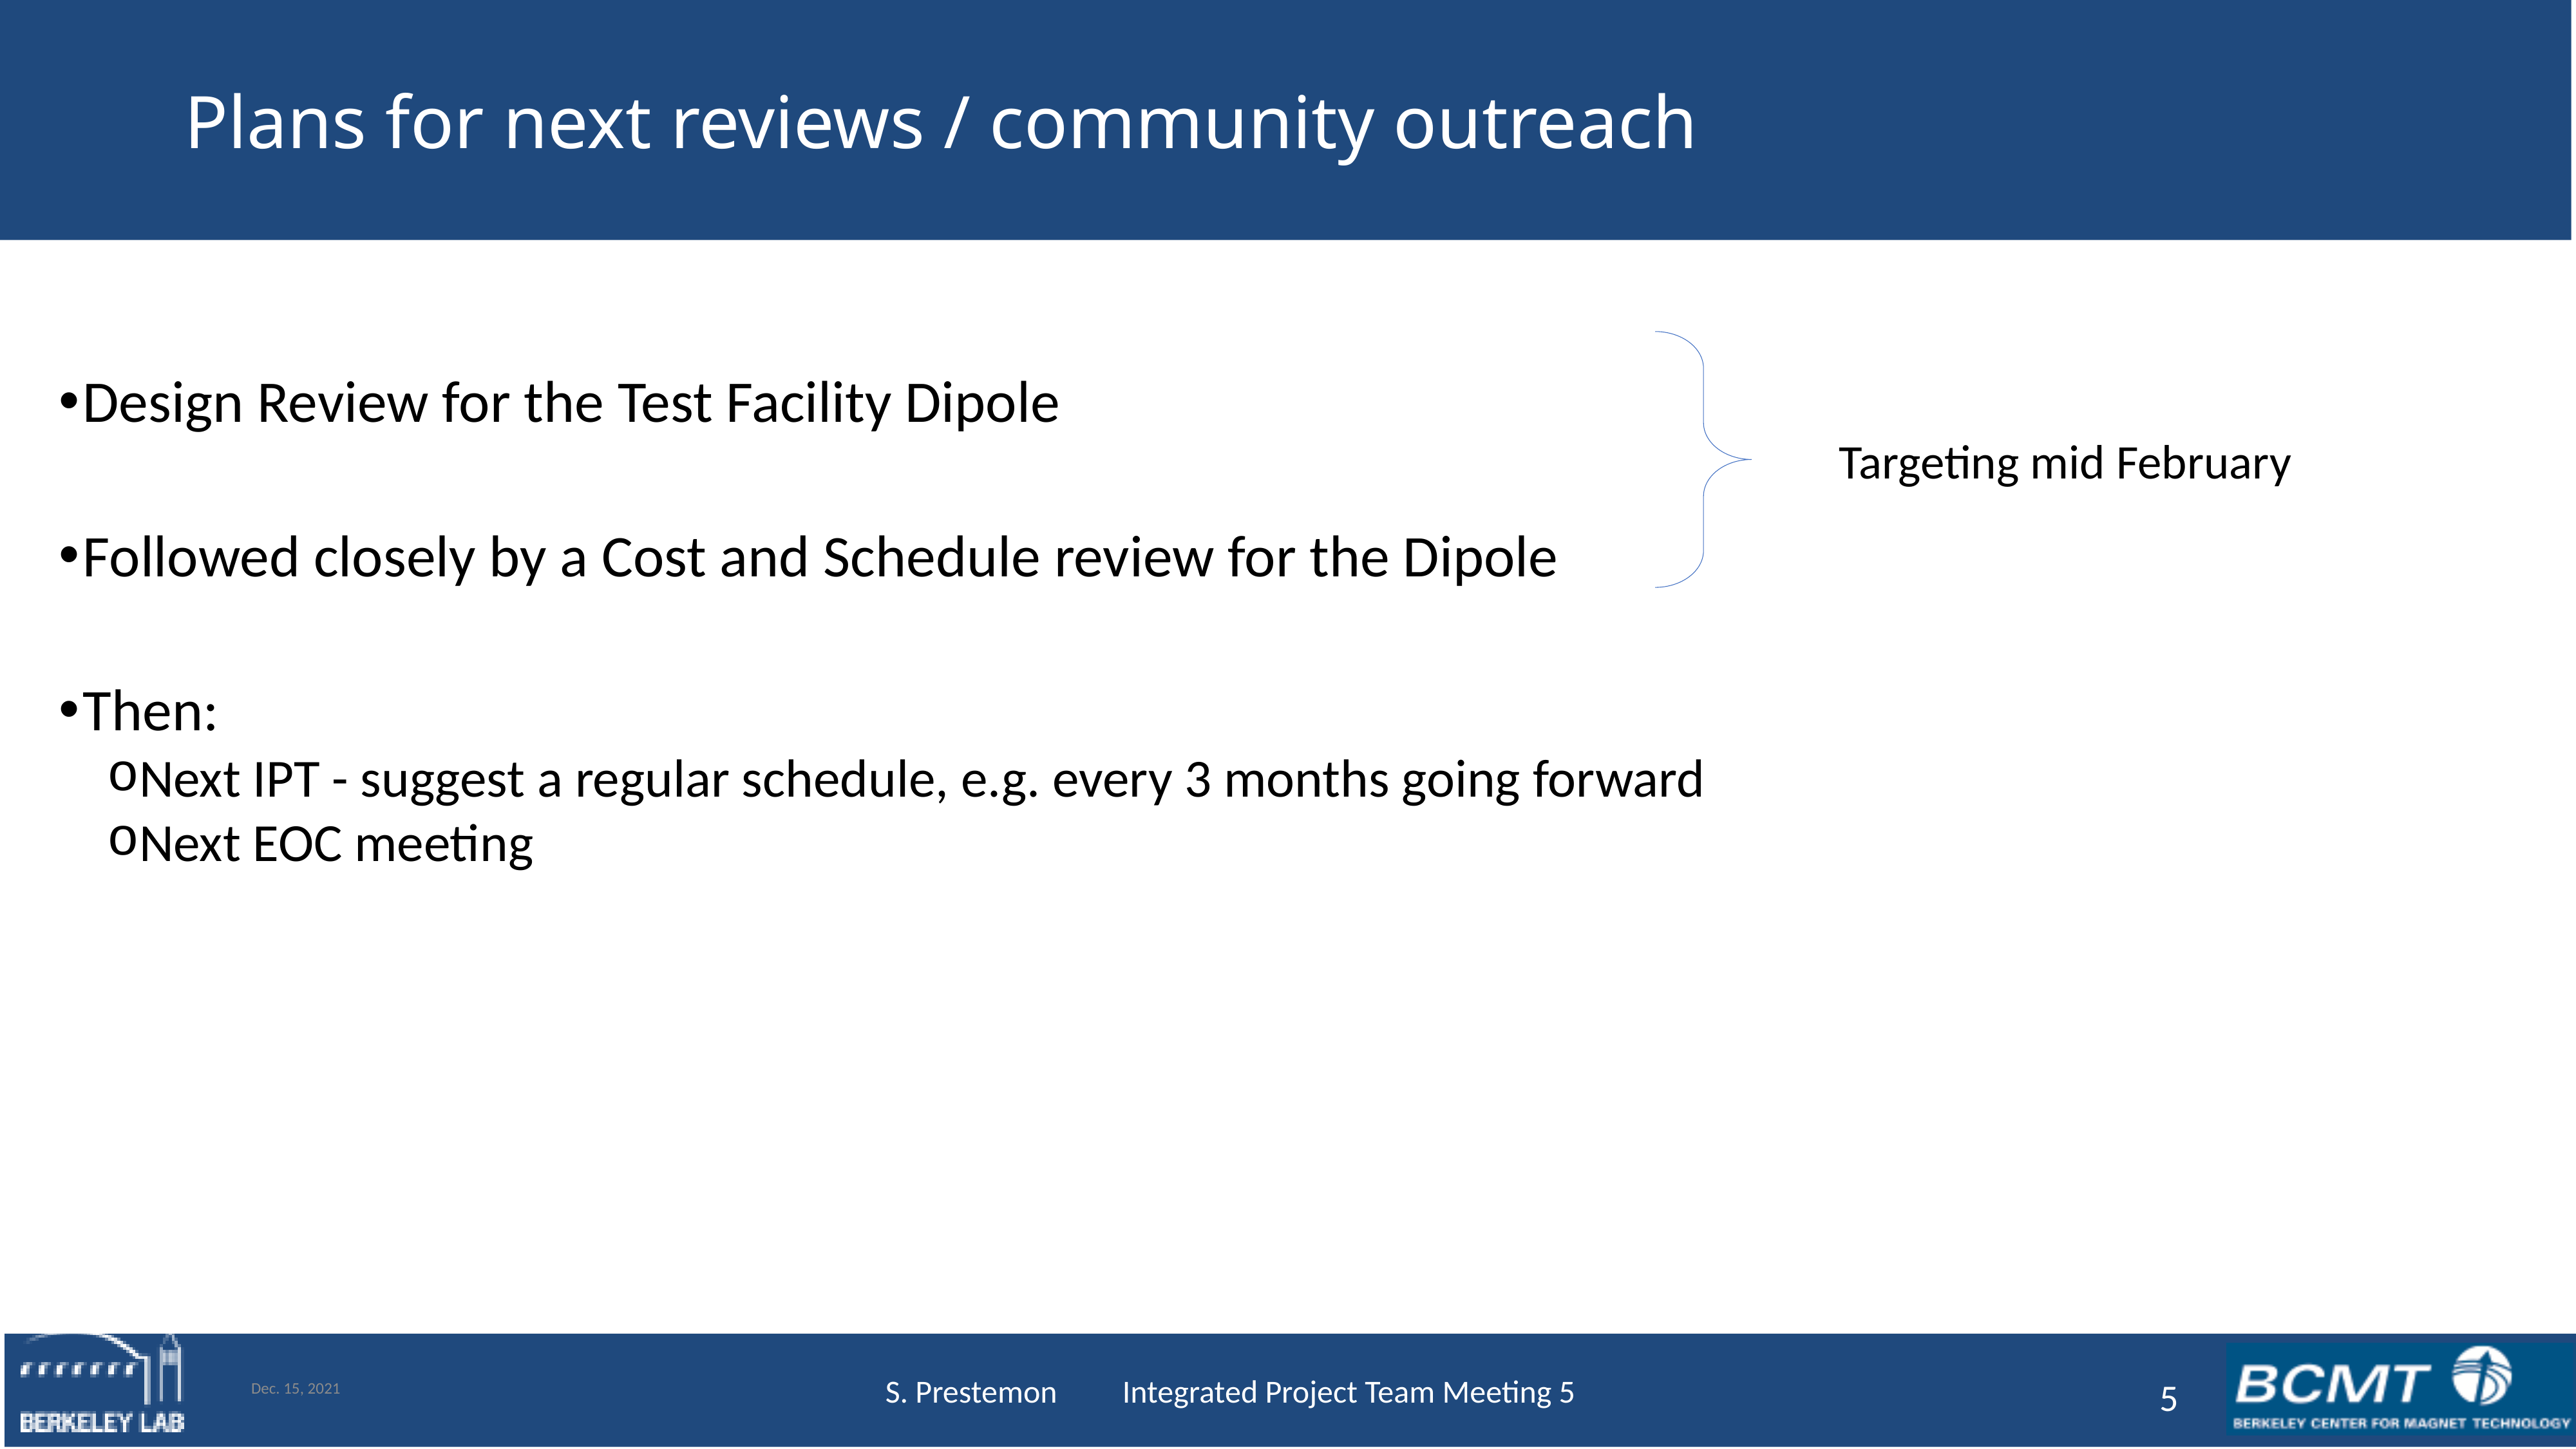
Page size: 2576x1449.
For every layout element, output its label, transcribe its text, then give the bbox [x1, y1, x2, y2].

list Design Review for the Test Facility Dipole Followed closely by a Cost and Schedule review for the Dipole Then: Next IPT - suggest a regular schedule, e.g. every 3 months going forward Next EOC meeting [39, 294, 2228, 1245]
footer S. Prestemon Integrated Project Team Meeting 5 [505, 1352, 1956, 1429]
text_box Targeting mid February [1830, 425, 2302, 493]
text_box [1655, 331, 1752, 588]
picture [21, 1317, 184, 1432]
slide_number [242, 1343, 448, 1432]
picture [2226, 1343, 2576, 1435]
slide_number 5 [2063, 1343, 2189, 1449]
title Plans for next reviews / community outreach [175, 10, 2397, 240]
